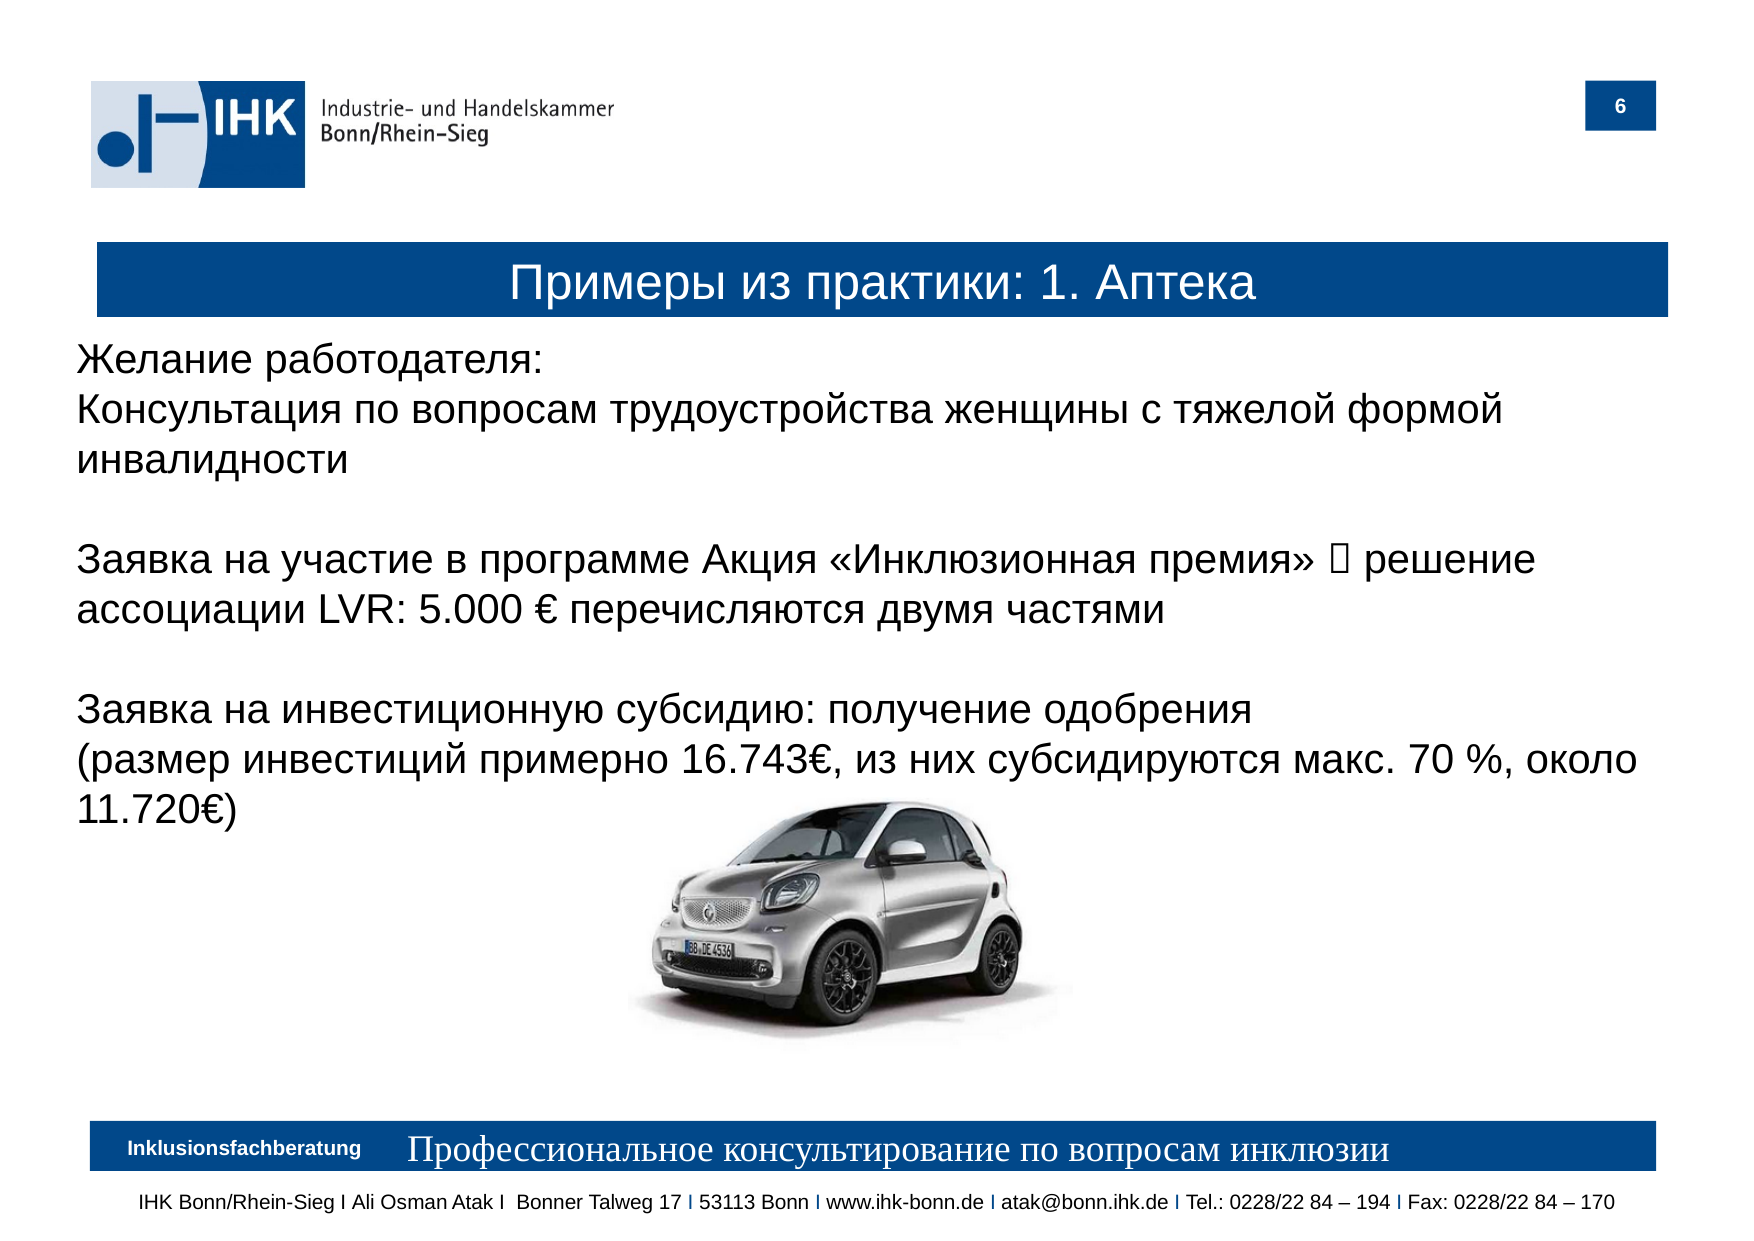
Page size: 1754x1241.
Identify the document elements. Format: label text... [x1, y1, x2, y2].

text_box Профессиональное консультирование по вопросам инклюзии [392, 1116, 1645, 1177]
picture [91, 81, 614, 188]
text_box Желание работодателя: Консультация по вопросам трудоустройства женщины с тяжелой формой инвалидности Заявка на участие в программе Акция «Инклюзионная премия»  решение ассоциации LVR: 5.000 € перечисляются двумя частями Заявка на инвестиционную субсидию: получение одобрения (размер инвестиций примерно 16.743€, из них субсидируются макс. 70 %, около 11.720€) [61, 324, 1680, 900]
text_box Примеры из практики: 1. Аптека [97, 242, 1669, 317]
picture [628, 797, 1073, 1055]
